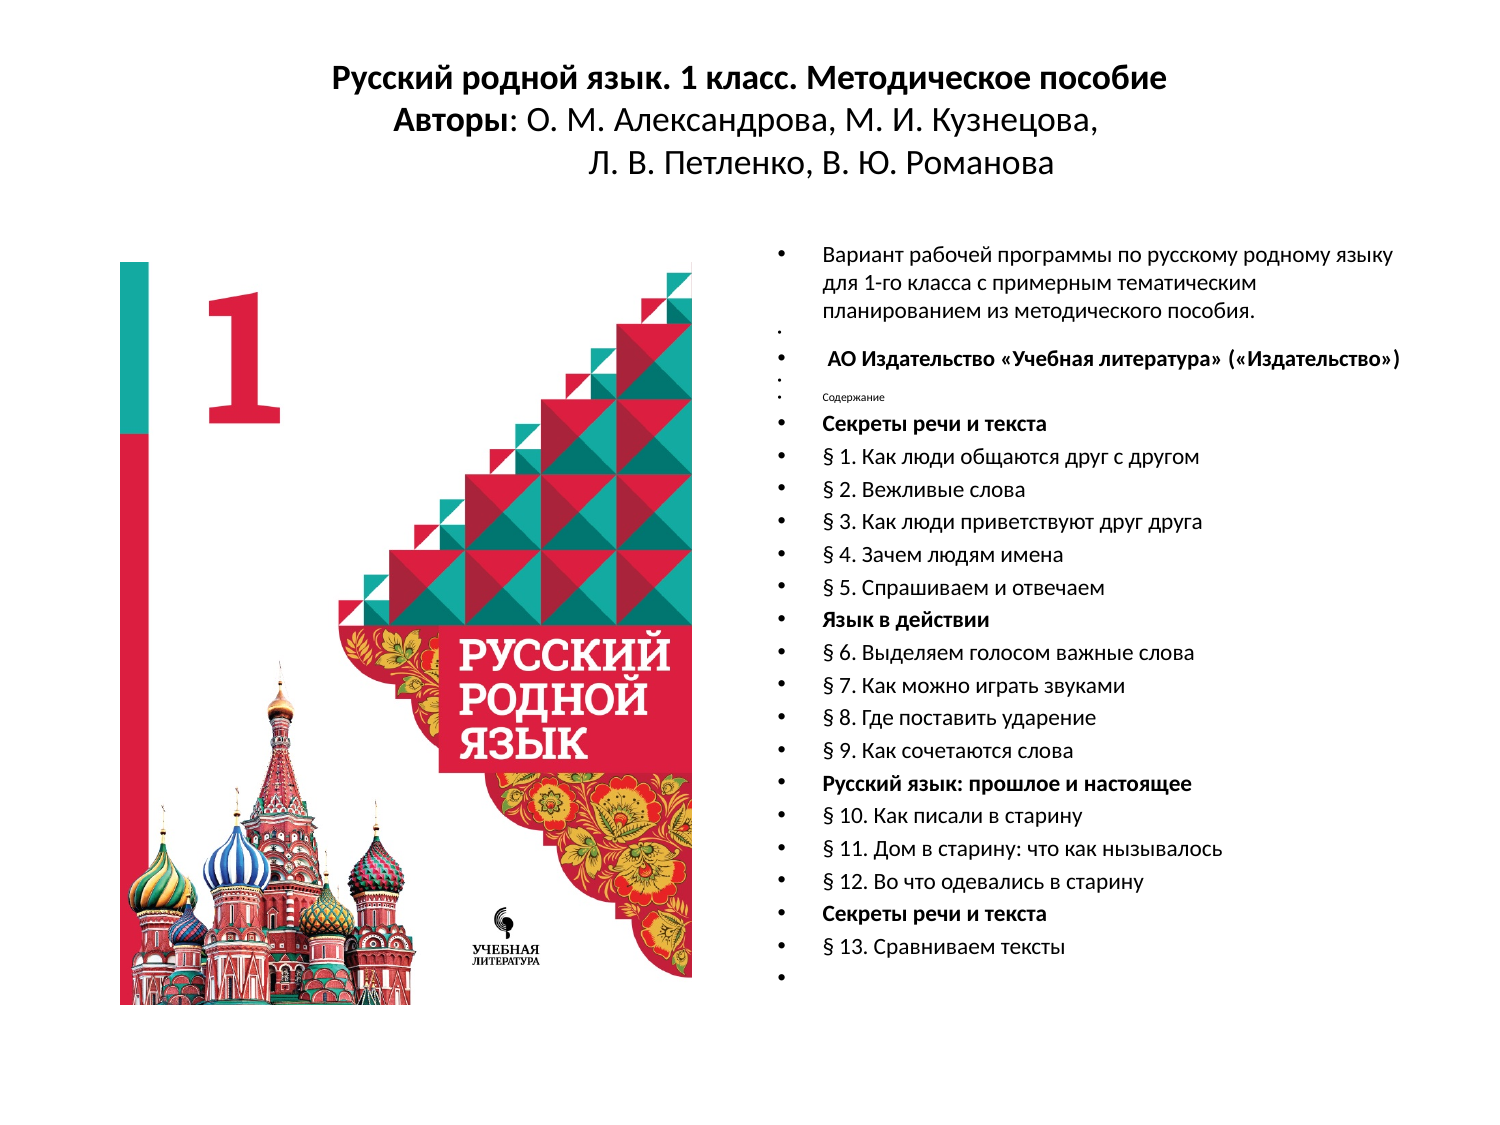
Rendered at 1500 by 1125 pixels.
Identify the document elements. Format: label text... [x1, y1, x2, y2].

title Русский родной язык. 1 класс. Методическое пособие Авторы: О. М. Александрова, М. И. Кузнецова, Л. В. Петленко, В. Ю. Романова [75, 45, 1425, 233]
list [120, 262, 692, 1006]
list Вариант рабочей программы по русскому родному языку для 1-го класса с примерным тематическим планированием из методического пособия. ﻿ АО Издательство «Учебная литература» («Издательство») Содержание Секреты речи и текста § 1. Как люди общаются друг с другом § 2. Вежливые слова § 3. Как люди приветствуют друг друга § 4. Зачем людям имена § 5. Спрашиваем и отвечаем Язык в действии § 6. Выделяем голосом важные слова § 7. Как можно играть звуками § 8. Где поставить ударение § 9. Как сочетаются слова Русский язык: прошлое и настоящее § 10. Как писали в старину § 11. Дом в старину: что как нызывалось § 12. Во что одевались в старину Секреты речи и текста § 13. Сравниваем тексты [762, 231, 1425, 1005]
